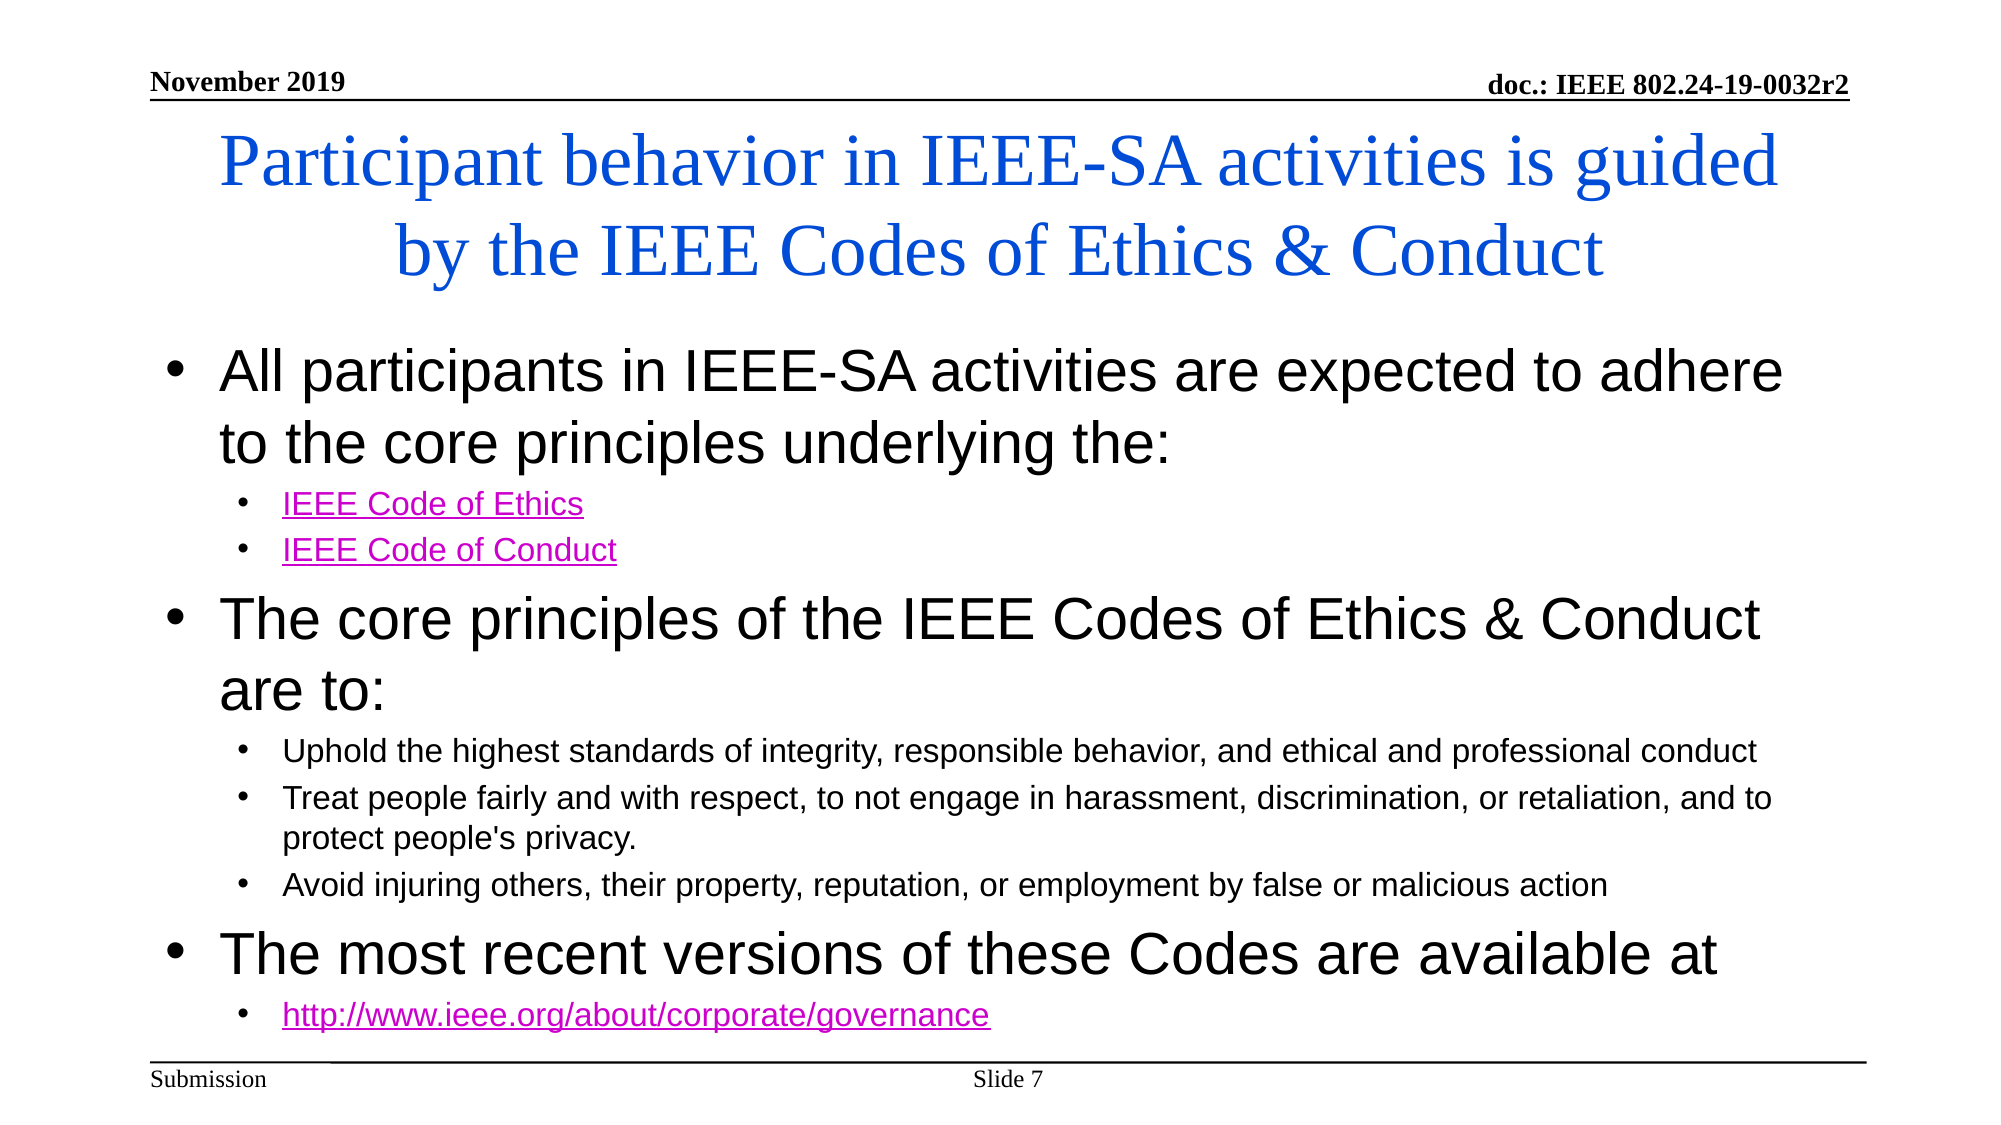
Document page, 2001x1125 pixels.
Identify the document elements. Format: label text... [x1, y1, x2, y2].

slide_number Slide 7 [937, 1062, 1079, 1108]
title Participant behavior in IEEE-SA activities is guided by the IEEE Codes of Ethics & Conduct [150, 112, 1850, 288]
list All participants in IEEE-SA activities are expected to adhere to the core principles underlying the: IEEE Code of Ethics IEEE Code of Conduct The core principles of the IEEE Codes of Ethics & Conduct are to: Uphold the highest standards of integrity, responsible behavior, and ethical and professional conduct Treat people fairly and with respect, to not engage in harassment, discrimination, or retaliation, and to protect people's privacy. Avoid injuring others, their property, reputation, or employment by false or malicious action The most recent versions of these Codes are available at http://www.ieee.org/about/corporate/governance [150, 324, 1850, 1050]
